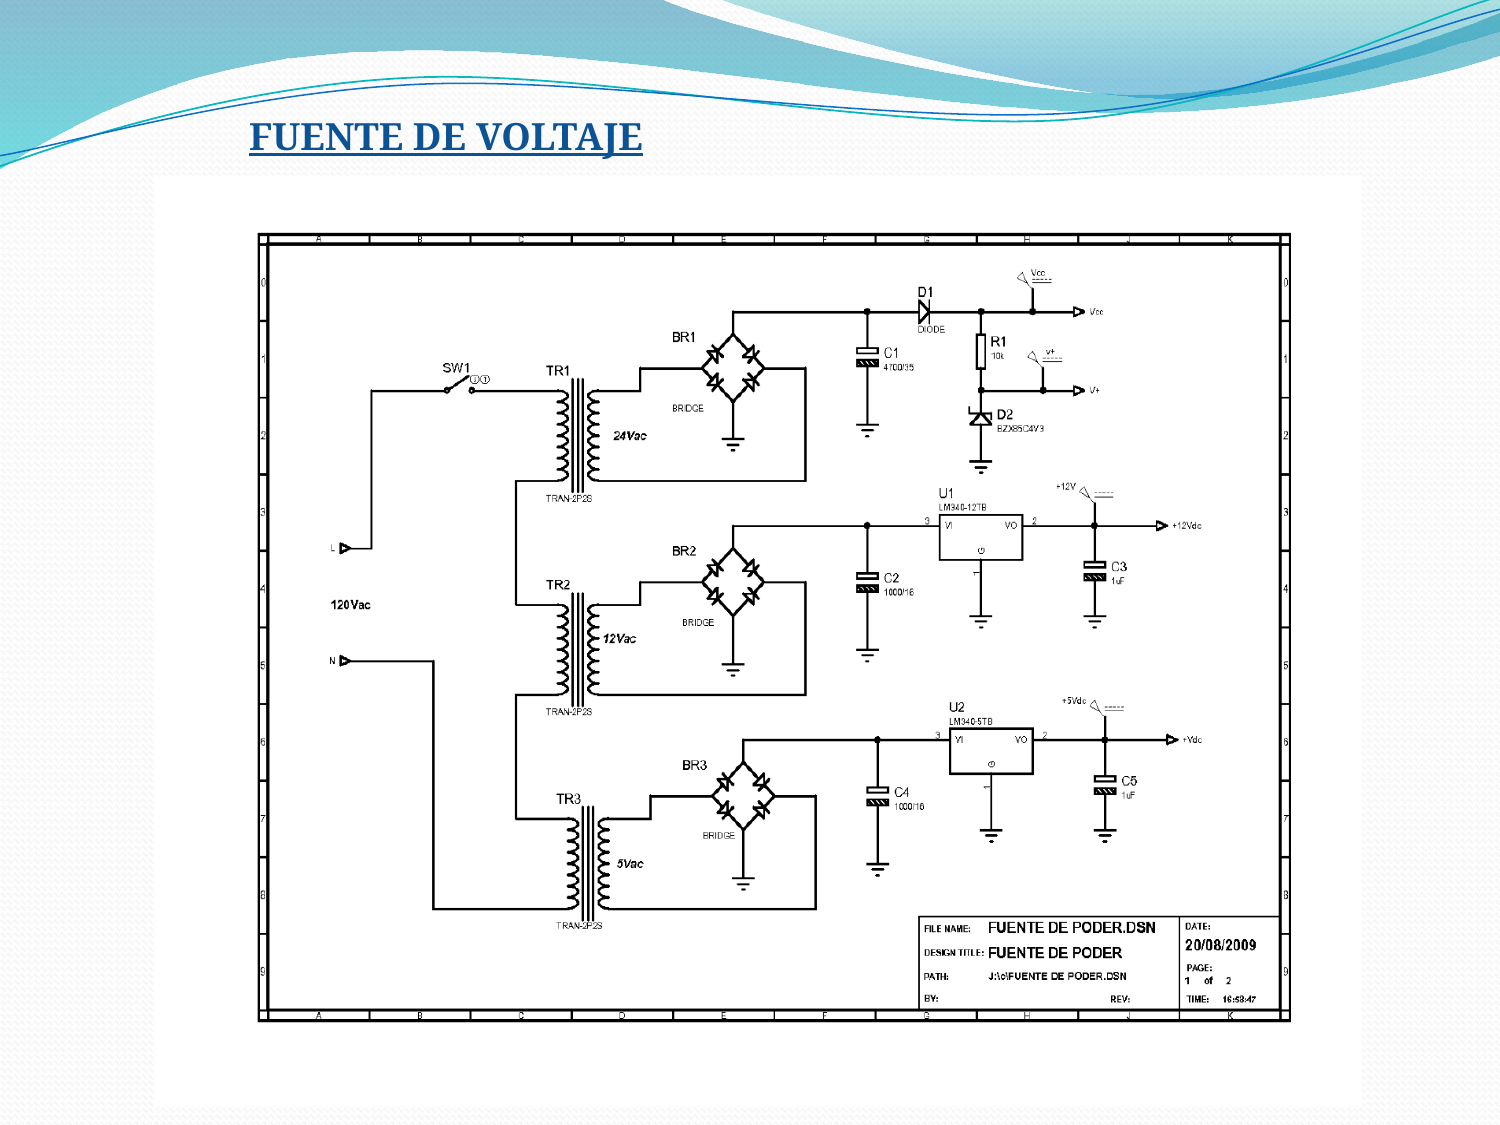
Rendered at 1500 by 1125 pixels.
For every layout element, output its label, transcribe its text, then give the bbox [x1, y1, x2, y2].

picture [292, 36, 1224, 1125]
text_box FUENTE DE VOLTAJE [234, 105, 285, 211]
picture [156, 176, 287, 1106]
picture [1227, 176, 1361, 1106]
